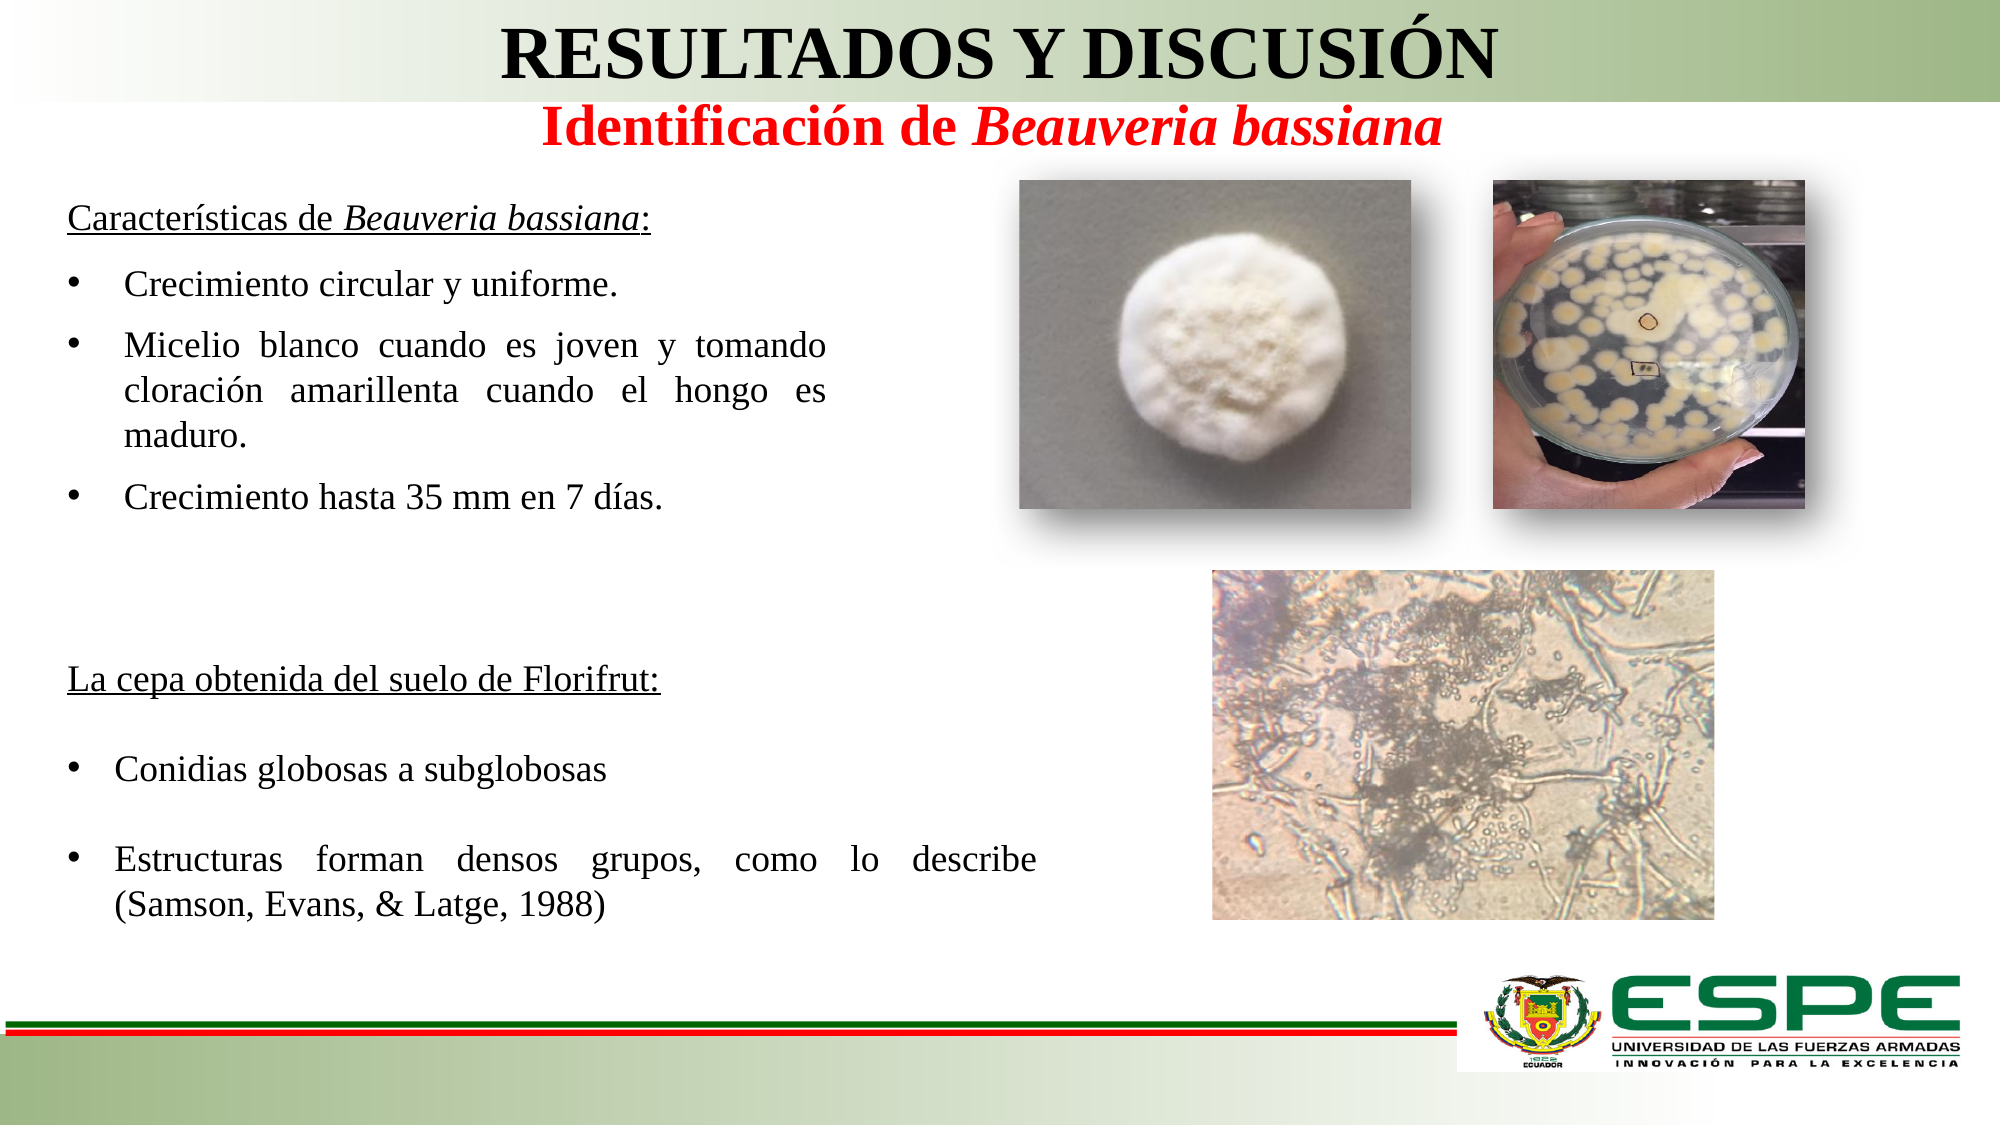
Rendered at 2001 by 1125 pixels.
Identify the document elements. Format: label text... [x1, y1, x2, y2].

picture [1492, 180, 1805, 509]
text_box RESULTADOS Y DISCUSIÓN [0, 0, 2000, 79]
picture [1456, 968, 1994, 1072]
text_box Identificación de Beauveria bassiana [0, 79, 2000, 165]
picture [1212, 569, 1715, 920]
picture [1018, 180, 1412, 509]
text_box Características de Beauveria bassiana: Crecimiento circular y uniforme. Micelio blanco cuando es joven y tomando cloración amarillenta cuando el hongo es maduro. Crecimiento hasta 35 mm en 7 días. [52, 185, 843, 525]
text_box La cepa obtenida del suelo de Florifrut: Conidias globosas a subglobosas Estructuras forman densos grupos, como lo describe (Samson, Evans, & Latge, 1988) [52, 646, 1053, 931]
